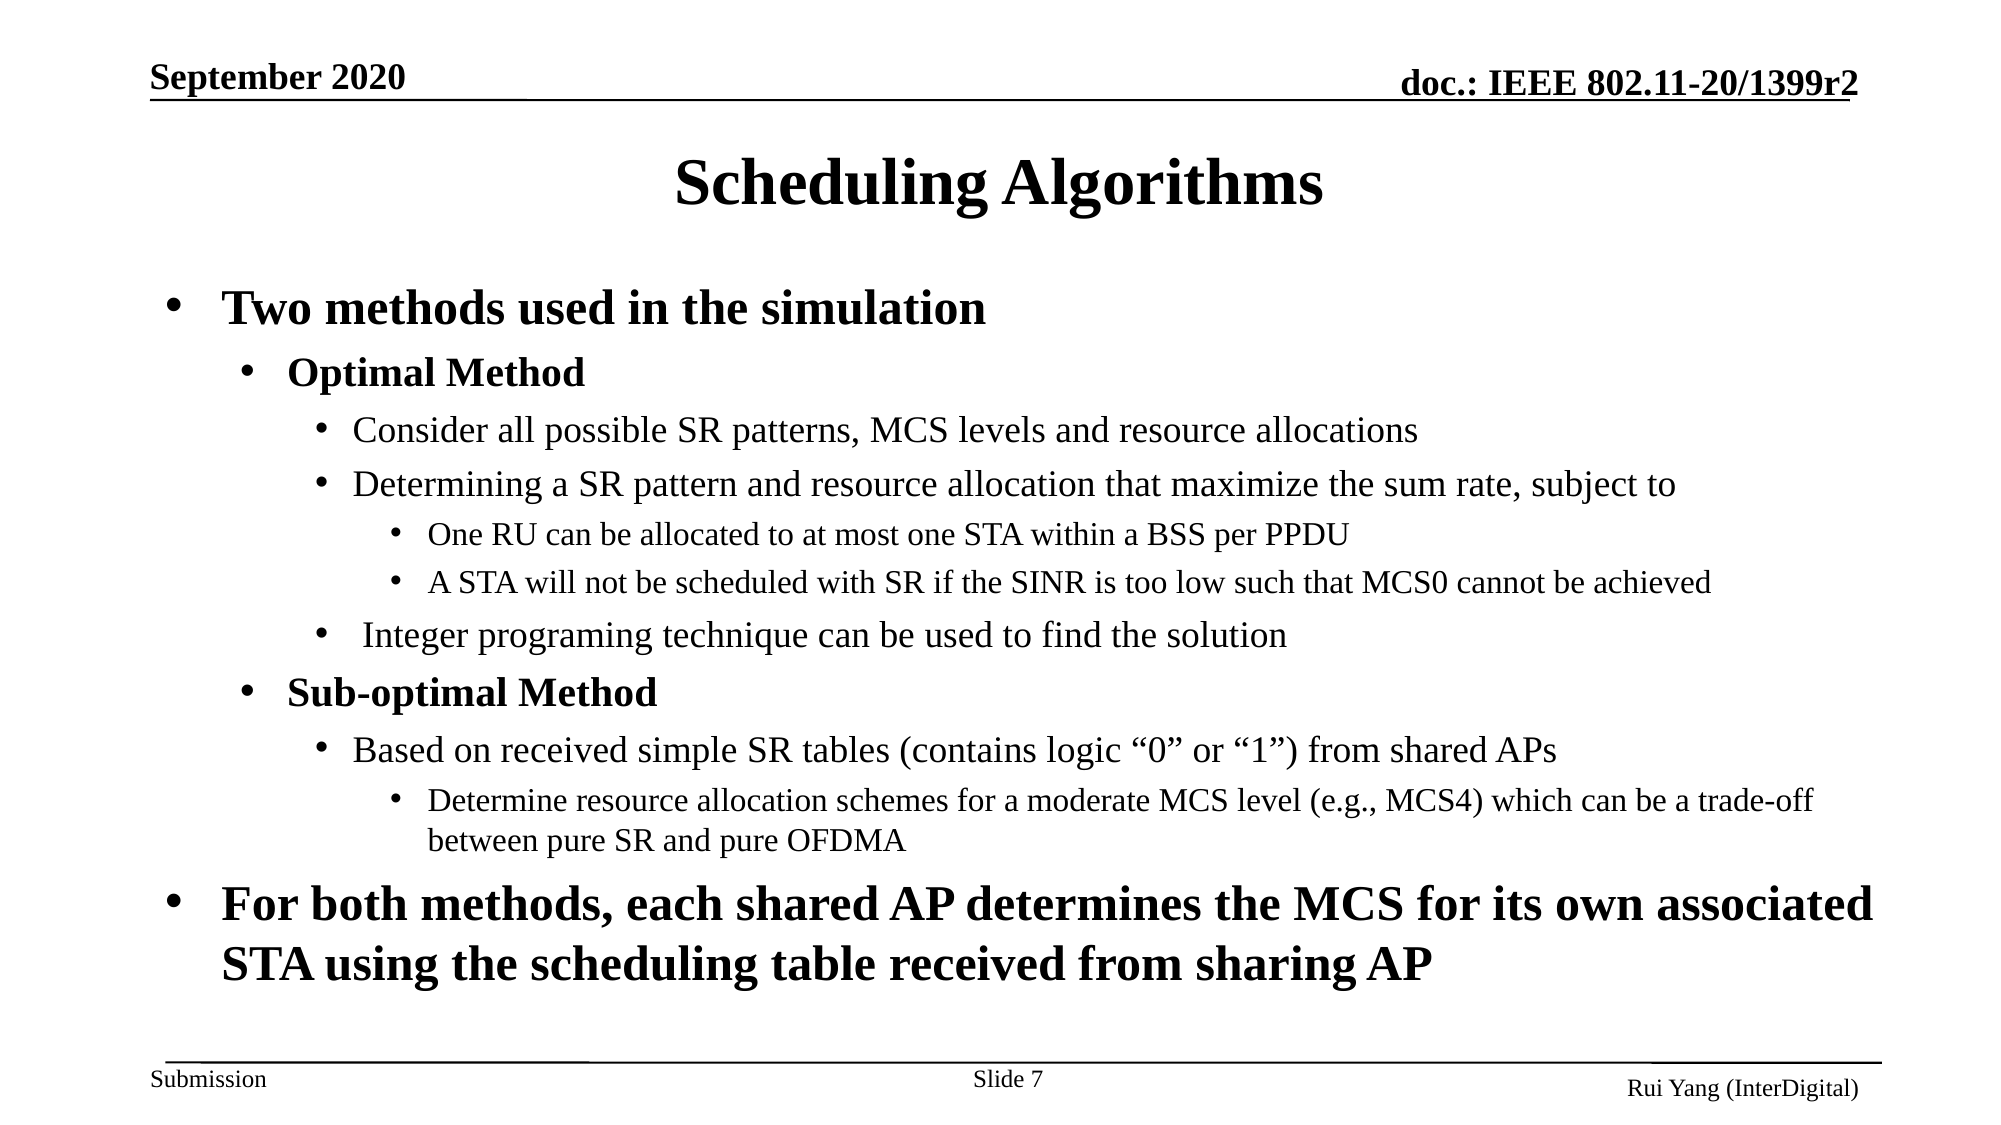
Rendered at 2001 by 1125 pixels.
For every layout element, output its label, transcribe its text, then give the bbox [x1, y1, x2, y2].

slide_number Slide 7 [950, 1061, 1067, 1123]
list Two methods used in the simulation Optimal Method Consider all possible SR patterns, MCS levels and resource allocations Determining a SR pattern and resource allocation that maximize the sum rate, subject to One RU can be allocated to at most one STA within a BSS per PPDU A STA will not be scheduled with SR if the SINR is too low such that MCS0 cannot be achieved Integer programing technique can be used to find the solution Sub-optimal Method Based on received simple SR tables (contains logic “0” or “1”) from shared APs Determine resource allocation schemes for a moderate MCS level (e.g., MCS4) which can be a trade-off between pure SR and pure OFDMA For both methods, each shared AP determines the MCS for its own associated STA using the scheduling table received from sharing AP [149, 266, 1898, 1000]
title Scheduling Algorithms [149, 112, 1850, 244]
